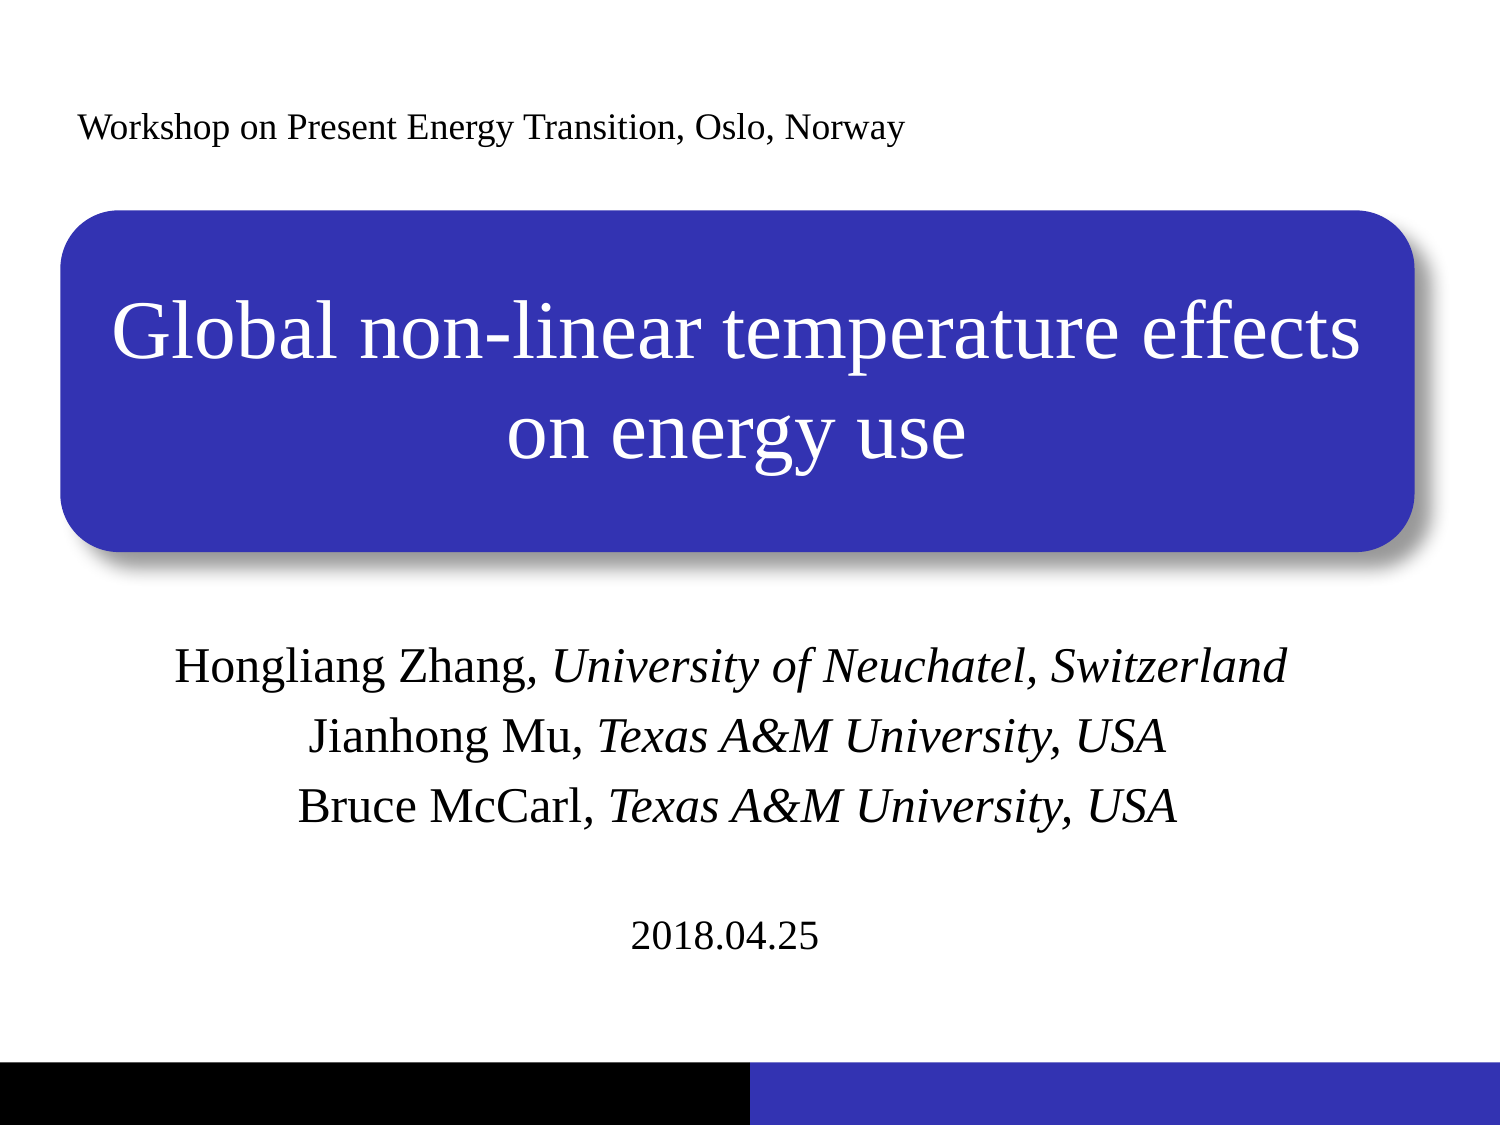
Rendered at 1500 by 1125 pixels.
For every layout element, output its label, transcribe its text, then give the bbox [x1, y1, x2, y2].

text_box Workshop on Present Energy Transition, Oslo, Norway [62, 94, 925, 155]
subtitle Hongliang Zhang, University of Neuchatel, Switzerland Jianhong Mu, Texas A&M University, USA Bruce McCarl, Texas A&M University, USA [148, 624, 1327, 863]
text_box 2018.04.25 [375, 900, 1075, 965]
title Global non-linear temperature effects on energy use [87, 224, 1388, 525]
